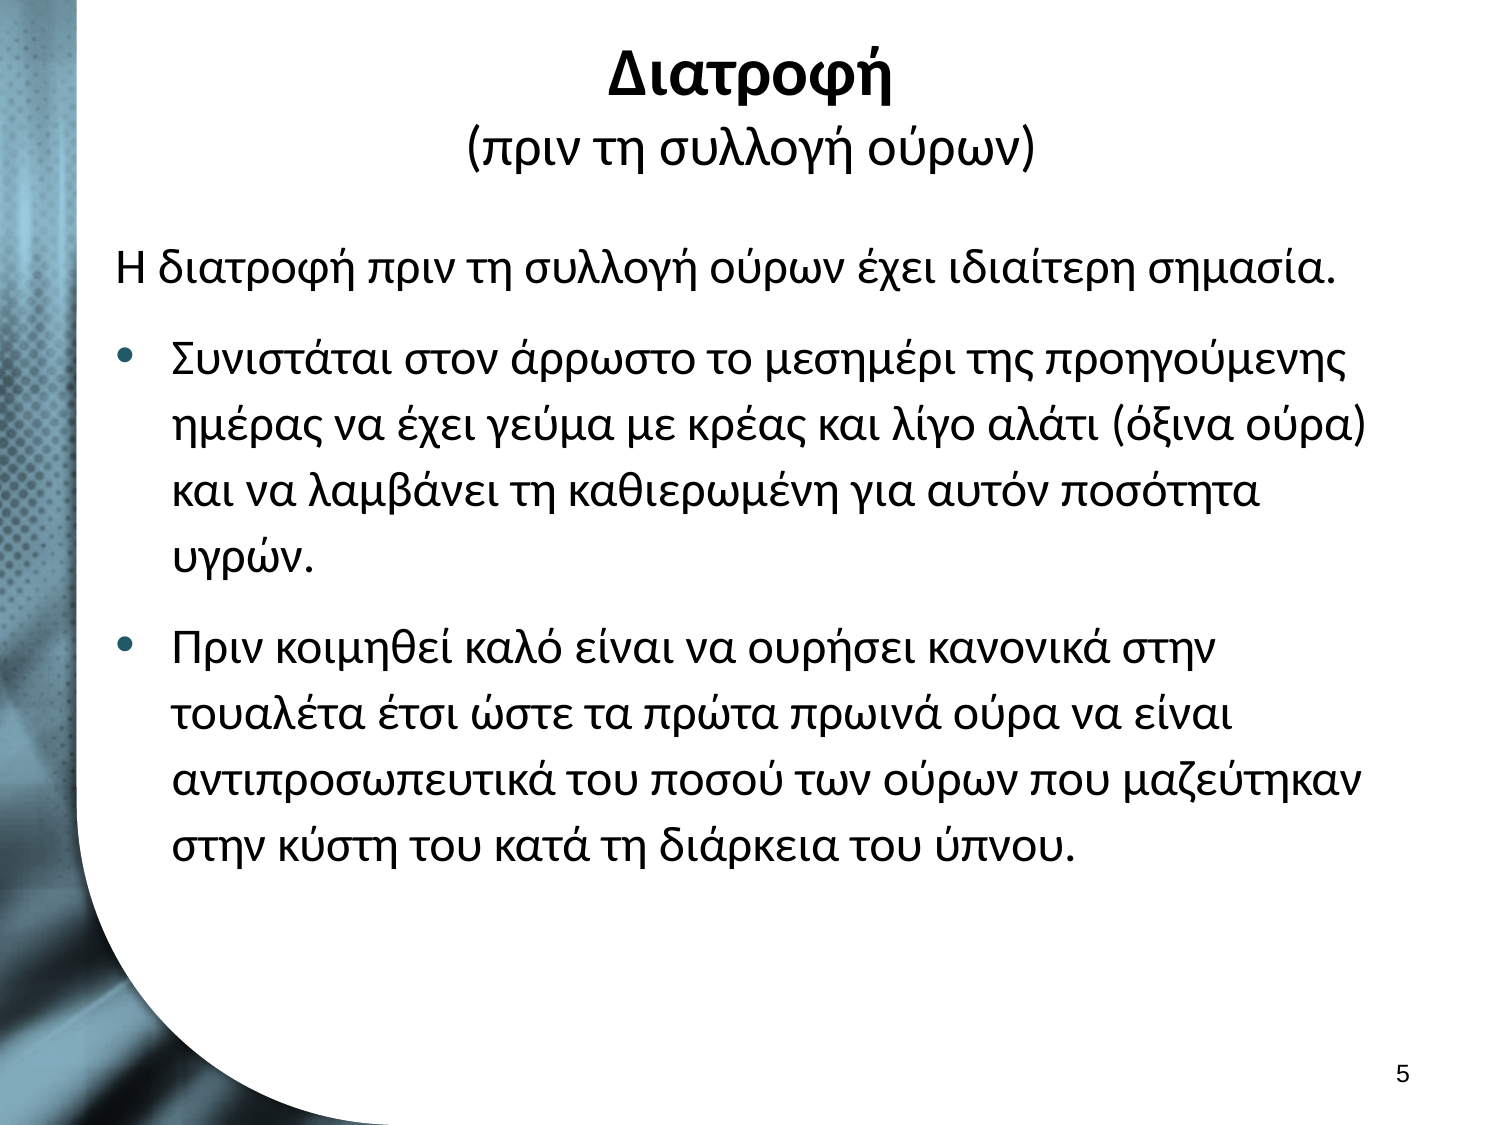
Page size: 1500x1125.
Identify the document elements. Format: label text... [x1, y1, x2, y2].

title Διατροφή (πριν τη συλλογή ούρων) [76, 19, 1427, 185]
list Η διατροφή πριν τη συλλογή ούρων έχει ιδιαίτερη σημασία. Συνιστάται στον άρρωστο το μεσημέρι της προηγούμενης ημέρας να έχει γεύμα με κρέας και λίγο αλάτι (όξινα ούρα) και να λαμβάνει τη καθιερωμένη για αυτόν ποσότητα υγρών. Πριν κοιμηθεί καλό είναι να ουρήσει κανονικά στην τουαλέτα έτσι ώστε τα πρώτα πρωινά ούρα να είναι αντιπροσωπευτικά του ποσού των ούρων που μαζεύτηκαν στην κύστη του κατά τη διάρκεια του ύπνου. [100, 219, 1425, 1024]
slide_number 4 [1074, 1042, 1425, 1103]
